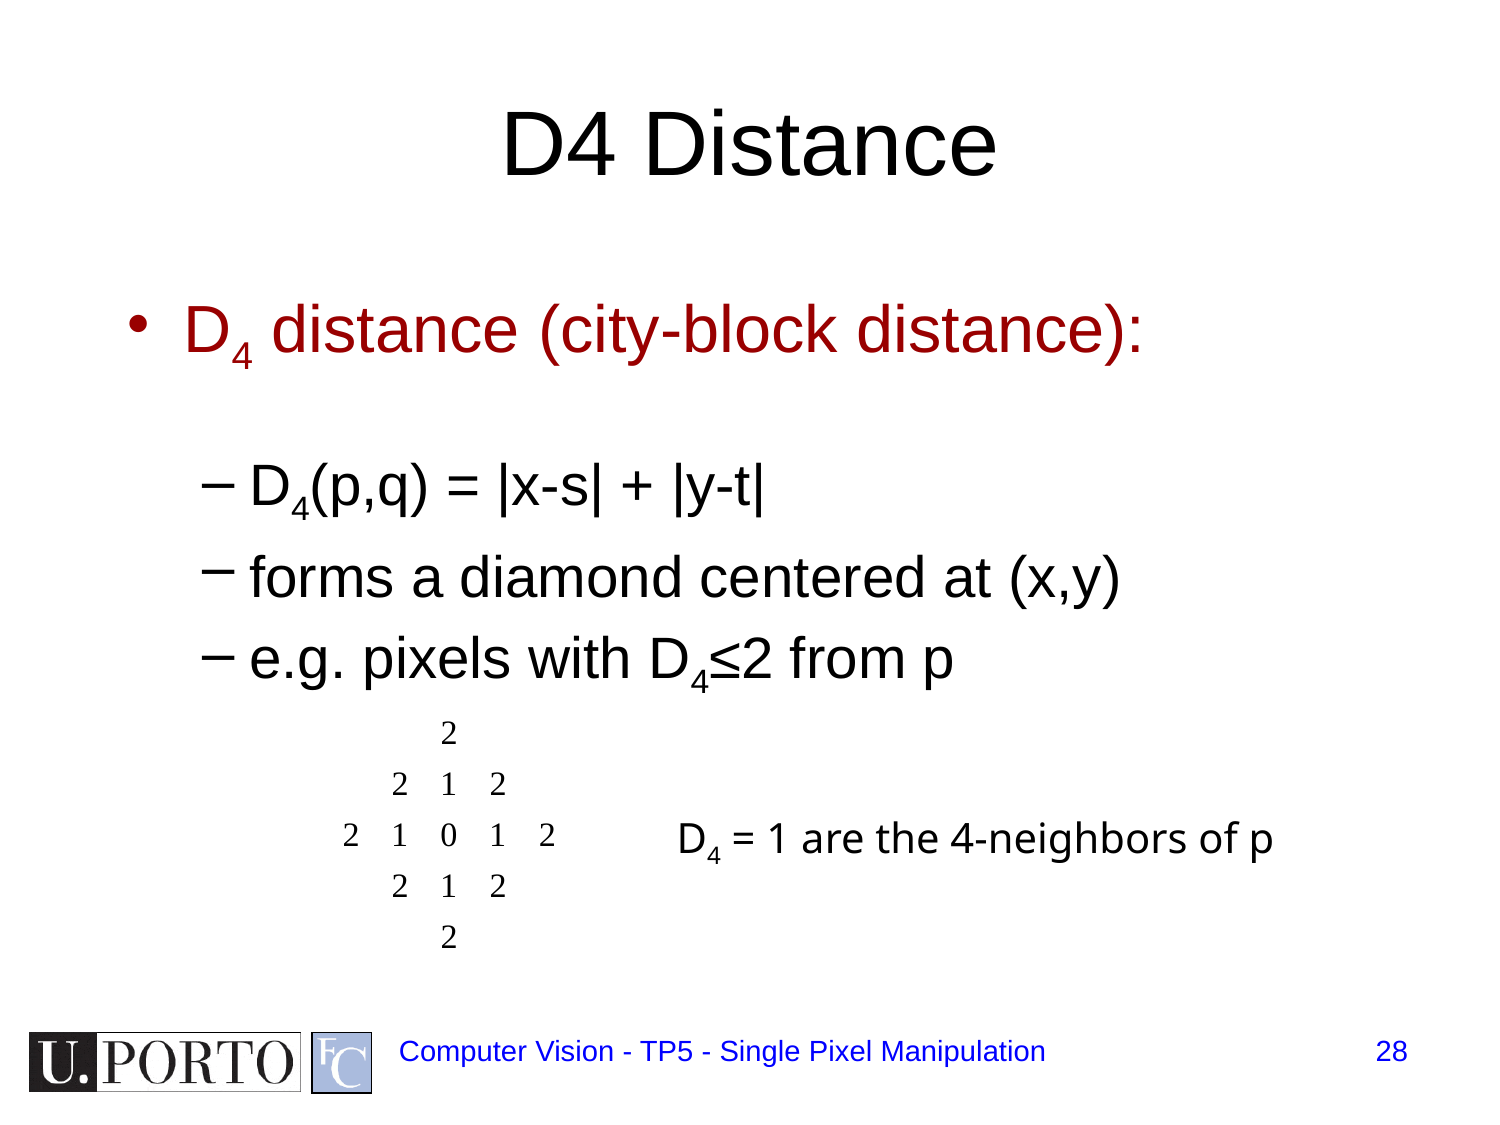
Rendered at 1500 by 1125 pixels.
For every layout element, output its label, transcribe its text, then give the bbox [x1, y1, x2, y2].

footer Computer Vision - TP5 - Single Pixel Manipulation [383, 1024, 1306, 1103]
text_box D4 = 1 are the 4-neighbors of p [661, 804, 1290, 877]
title D4 Distance [75, 45, 1425, 233]
picture [313, 1033, 371, 1092]
text_box D4 distance (city-block distance): D4(p,q) = |x-s| + |y-t| forms a diamond centered at (x,y) e.g. pixels with D4≤2 from p [112, 278, 1388, 1000]
picture [29, 1032, 301, 1092]
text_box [337, 712, 563, 963]
slide_number 28 [1316, 1024, 1424, 1103]
